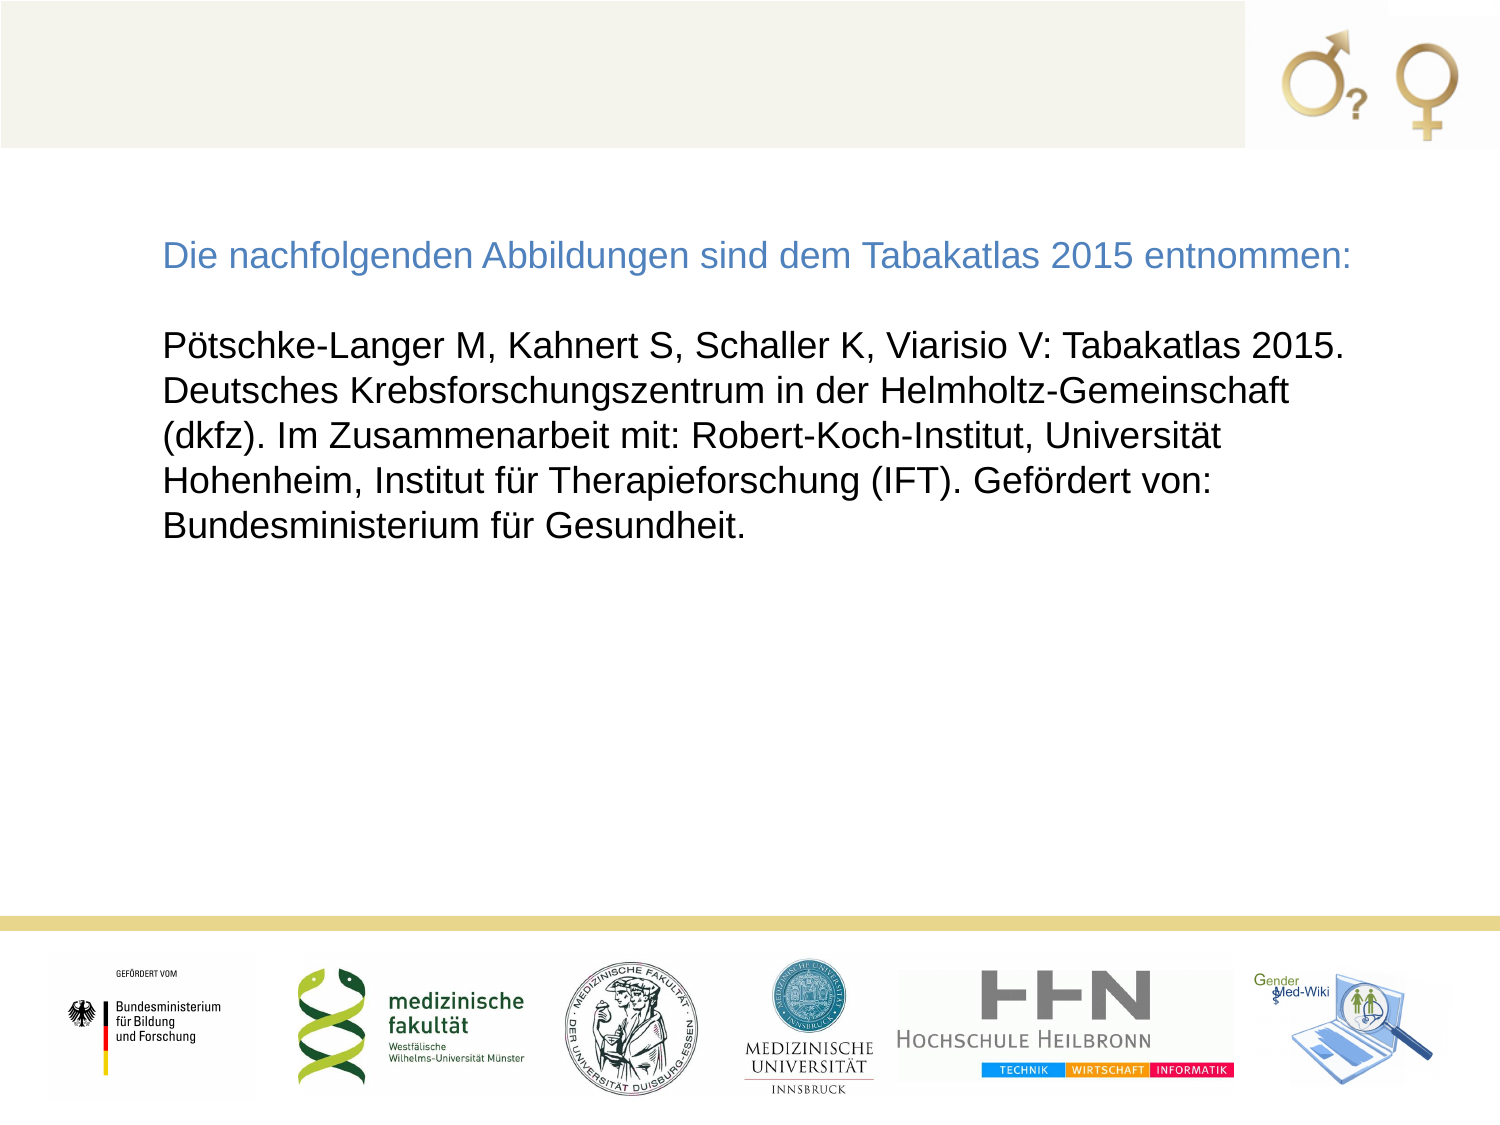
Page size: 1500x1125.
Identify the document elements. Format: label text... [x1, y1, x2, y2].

picture [1246, 965, 1453, 1087]
text_box Die nachfolgenden Abbildungen sind dem Tabakatlas 2015 entnommen: Pötschke-Langer M, Kahnert S, Schaller K, Viarisio V: Tabakatlas 2015. Deutsches Krebsforschungszentrum in der Helmholtz-Gemeinschaft (dkfz). Im Zusammenarbeit mit: Robert-Koch-Institut, Universität Hohenheim, Institut für Therapieforschung (IFT). Gefördert von: Bundesministerium für Gesundheit. [147, 223, 1388, 599]
picture [1245, 0, 1500, 149]
picture [47, 952, 255, 1100]
picture [298, 952, 1234, 1100]
